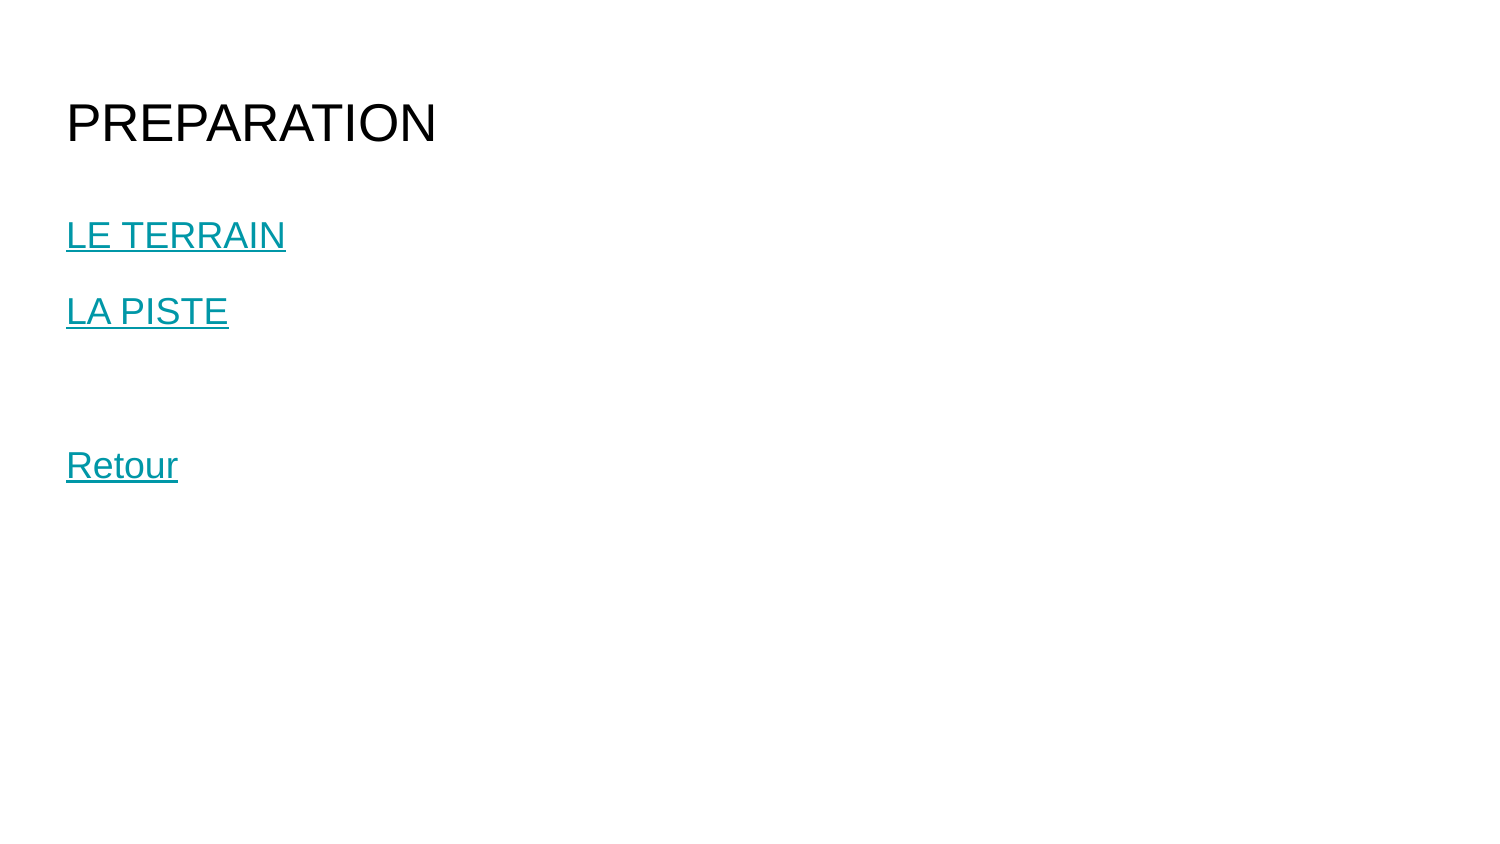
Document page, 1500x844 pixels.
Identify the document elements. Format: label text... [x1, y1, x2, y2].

list LE TERRAIN LA PISTE Retour [51, 189, 1449, 750]
title PREPARATION [51, 72, 1449, 167]
